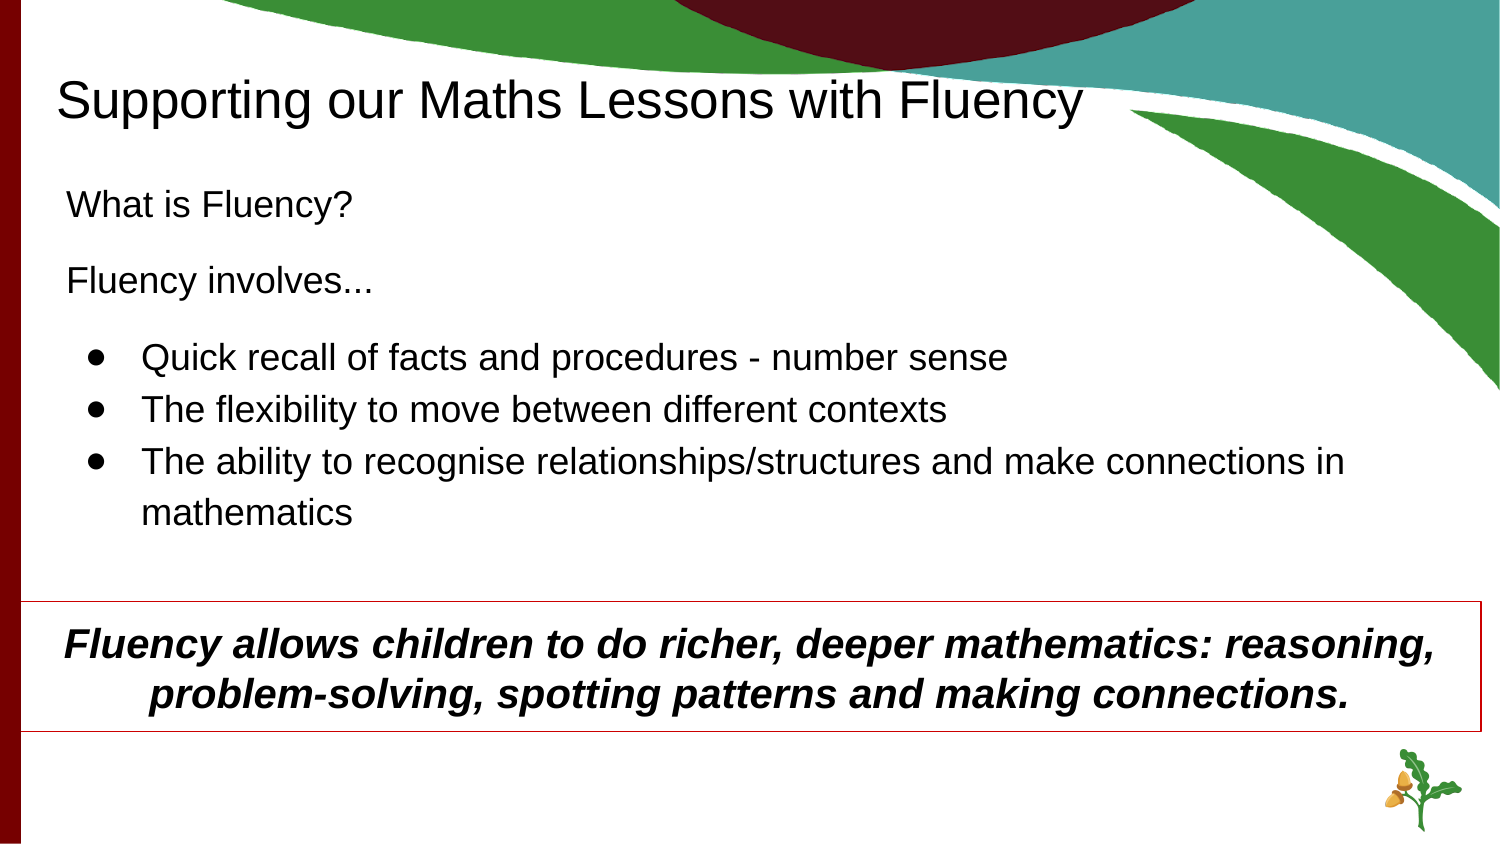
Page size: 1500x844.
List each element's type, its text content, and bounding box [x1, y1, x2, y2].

text_box [0, 0, 23, 844]
picture [117, 0, 1500, 655]
text_box Fluency allows children to do richer, deeper mathematics: reasoning, problem-solving, spotting patterns and making connections. [23, 601, 1481, 732]
list What is Fluency? Fluency involves... Quick recall of facts and procedures - number sense The flexibility to move between different contexts The ability to recognise relationships/structures and make connections in mathematics [51, 157, 112, 589]
picture [1381, 749, 1469, 838]
title Supporting our Maths Lessons with Fluency [40, 50, 112, 145]
